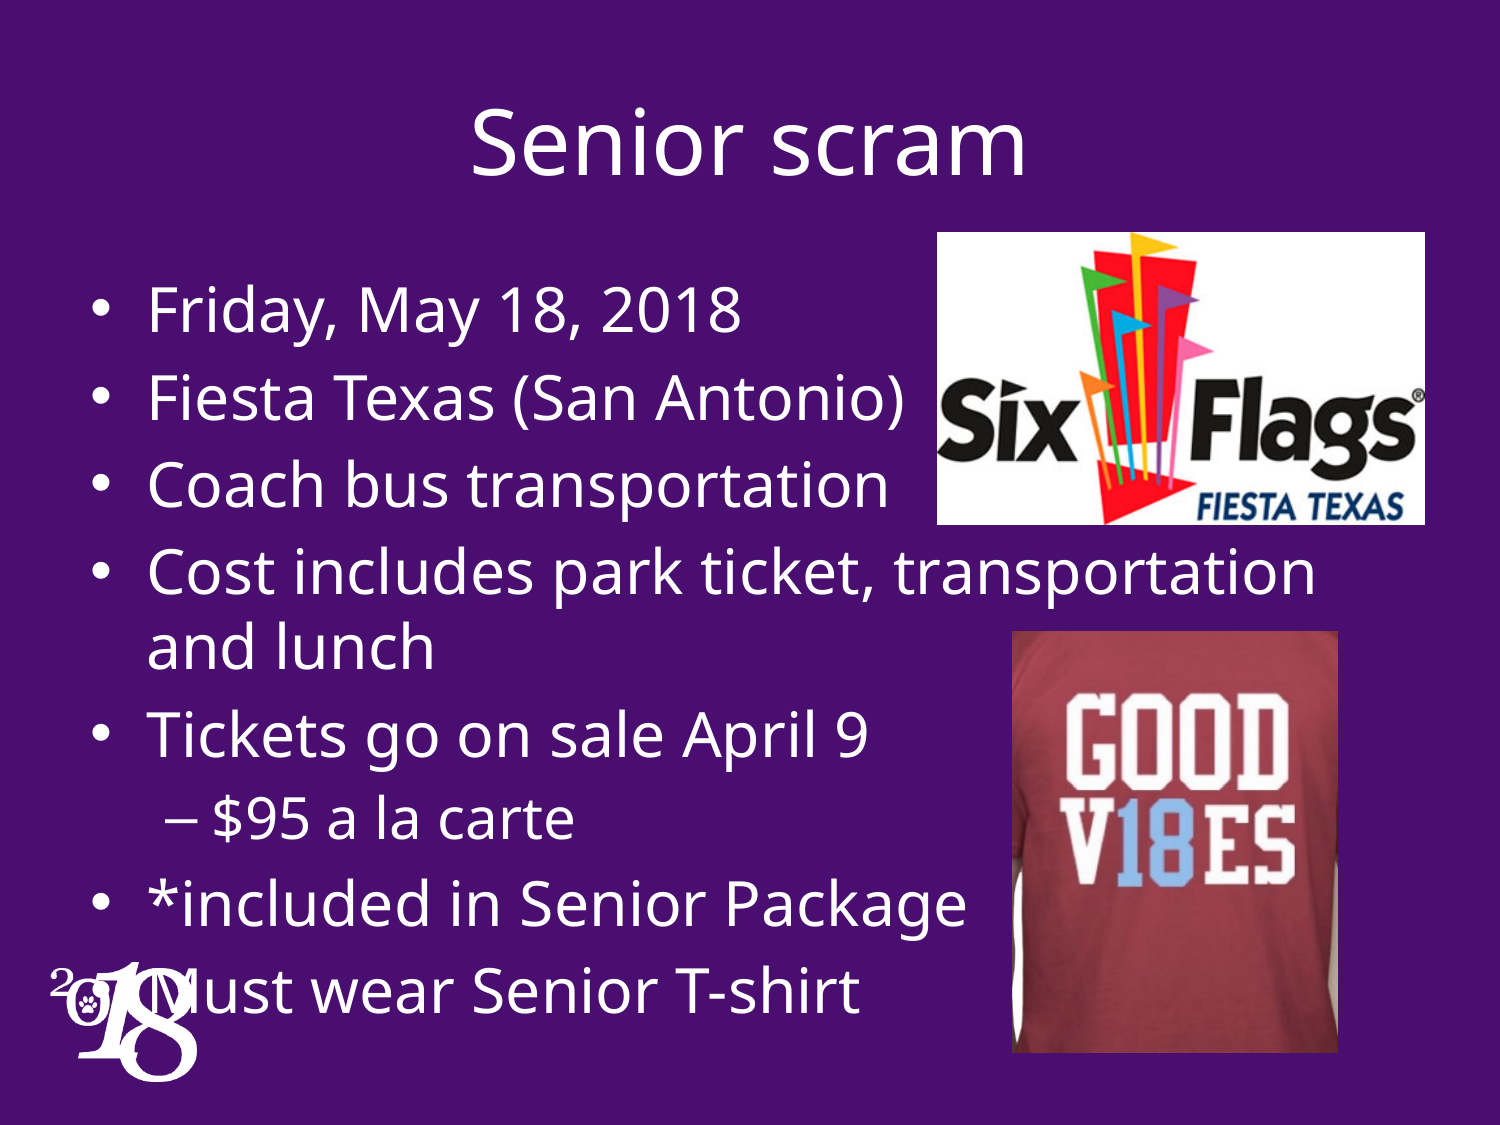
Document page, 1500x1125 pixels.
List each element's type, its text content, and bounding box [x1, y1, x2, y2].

list Friday, May 18, 2018 Fiesta Texas (San Antonio) Coach bus transportation Cost includes park ticket, transportation and lunch Tickets go on sale April 9 $95 a la carte *included in Senior Package Must wear Senior T-shirt [75, 262, 1425, 1005]
picture [937, 232, 1426, 526]
title Senior scram [75, 45, 1425, 233]
picture [1012, 631, 1339, 1053]
picture [50, 962, 197, 1082]
